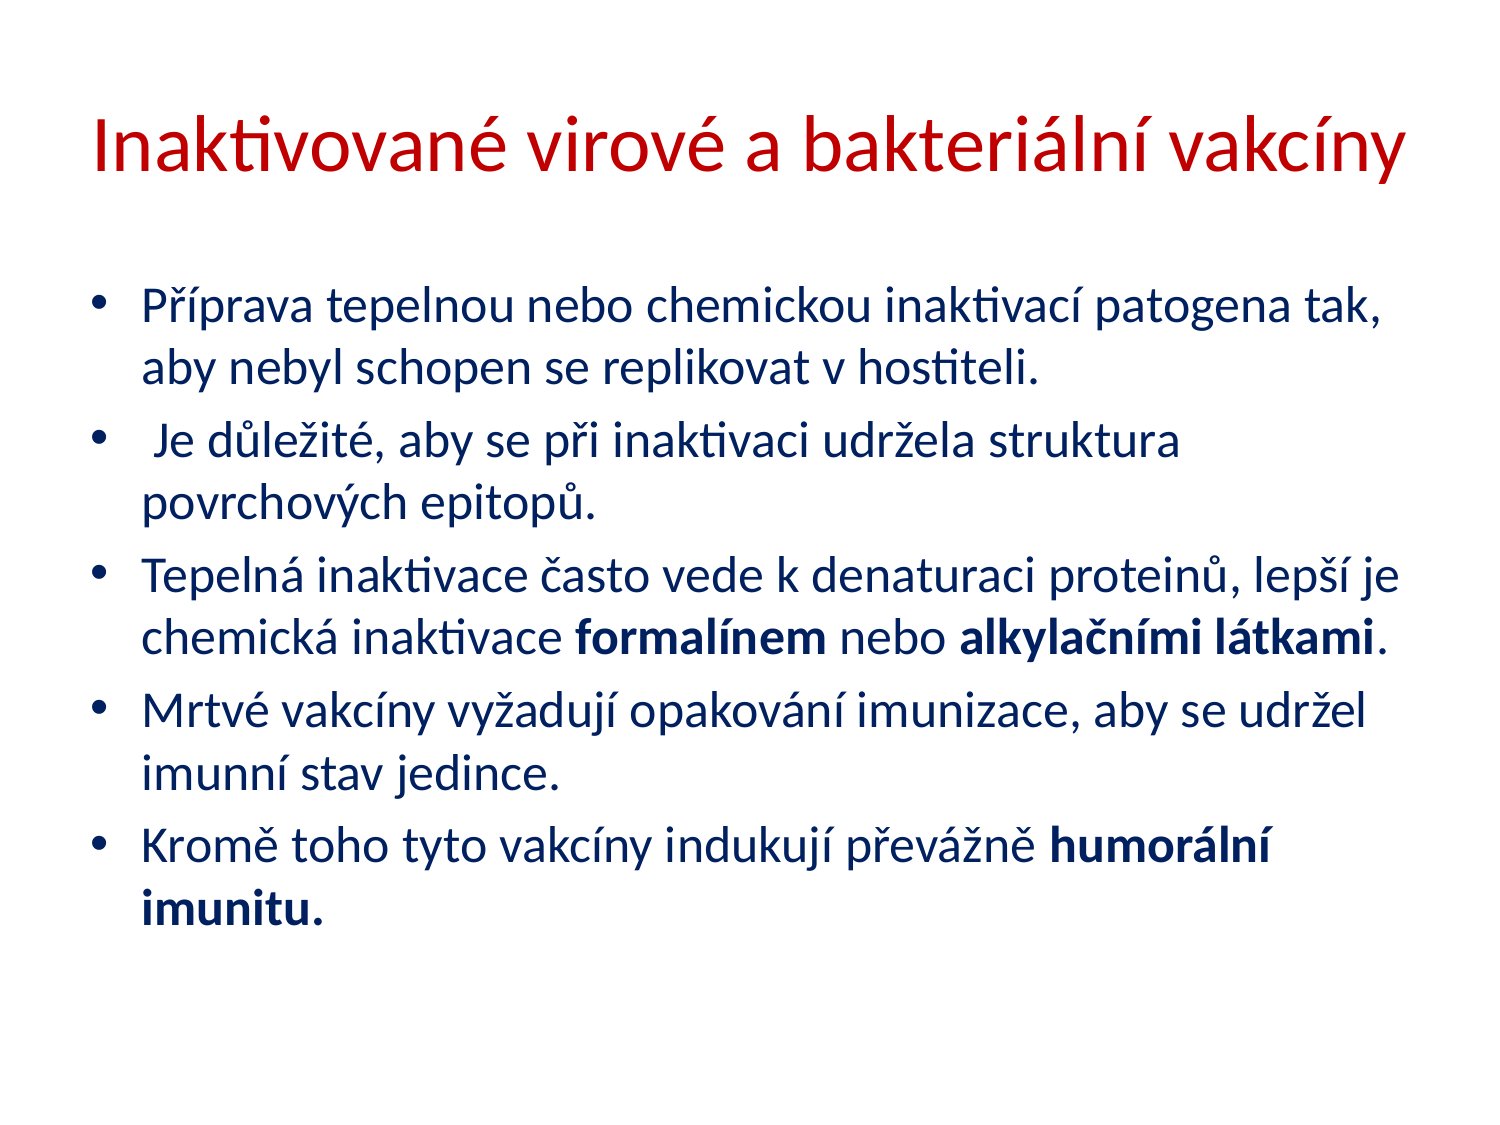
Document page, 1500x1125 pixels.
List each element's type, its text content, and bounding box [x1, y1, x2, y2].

list Příprava tepelnou nebo chemickou inaktivací patogena tak, aby nebyl schopen se replikovat v hostiteli. Je důležité, aby se při inaktivaci udržela struktura povrchových epitopů. Tepelná inaktivace často vede k denaturaci proteinů, lepší je chemická inaktivace formalínem nebo alkylačními látkami. Mrtvé vakcíny vyžadují opakování imunizace, aby se udržel imunní stav jedince. Kromě toho tyto vakcíny indukují převážně humorální imunitu. [75, 262, 1425, 1005]
title Inaktivované virové a bakteriální vakcíny [75, 45, 1425, 233]
